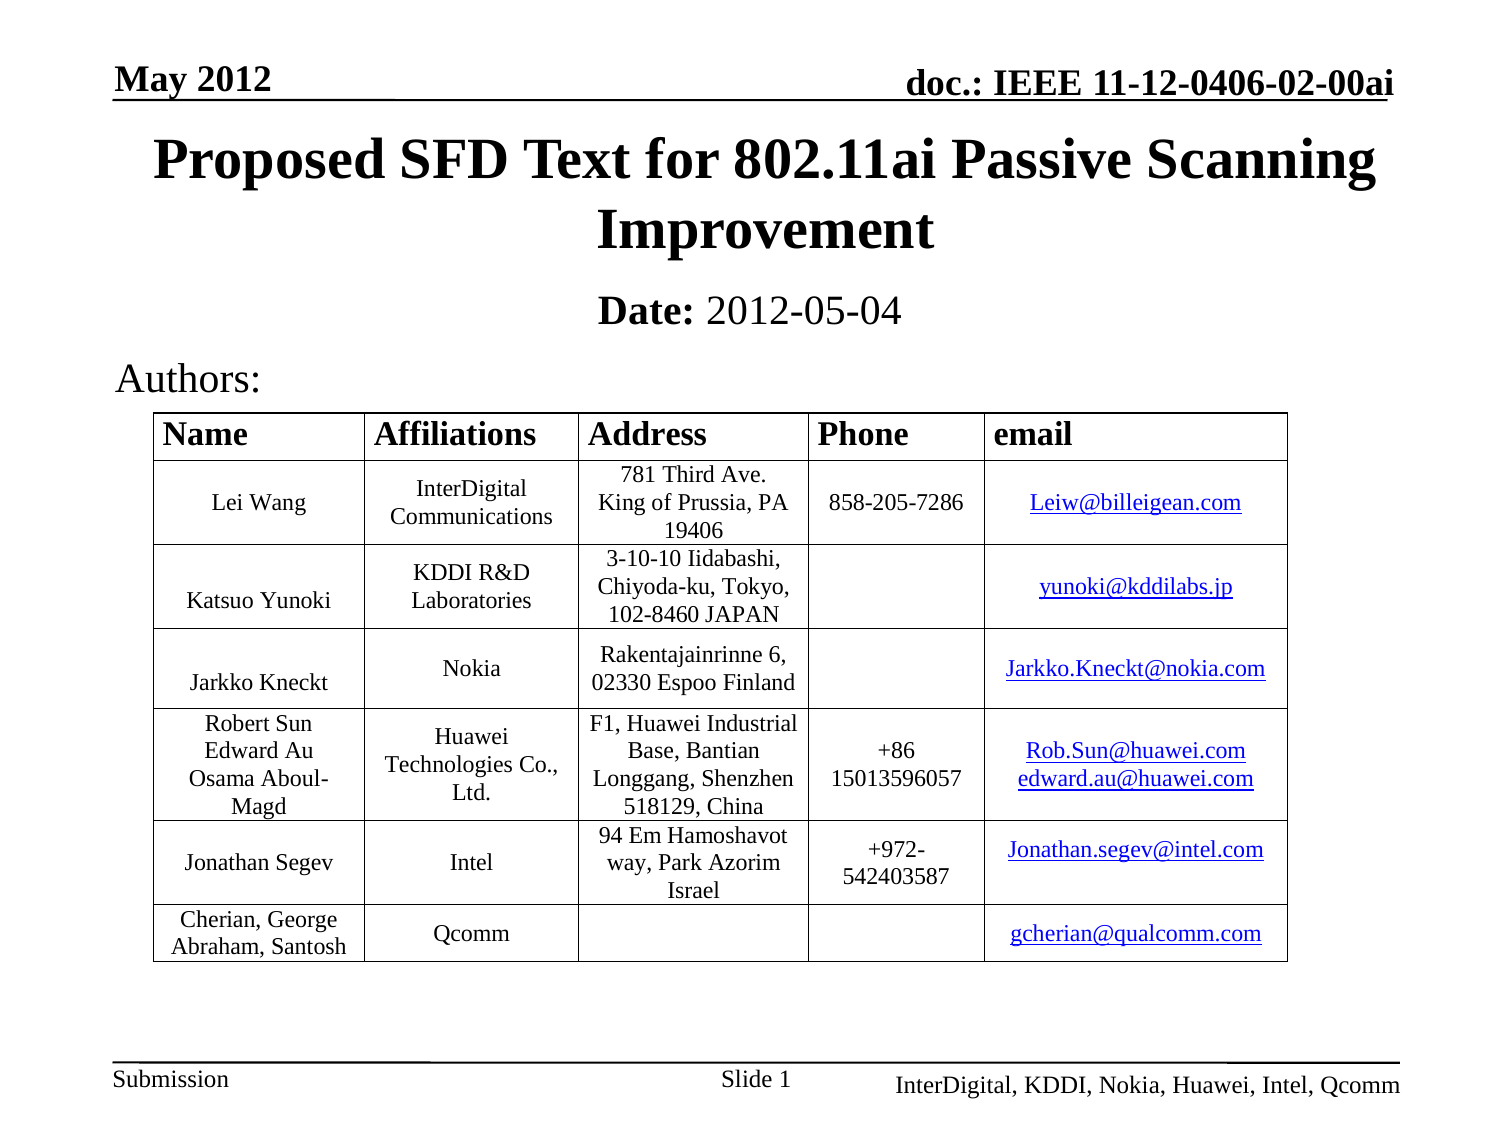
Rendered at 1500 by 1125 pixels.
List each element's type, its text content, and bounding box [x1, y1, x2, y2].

list Date: 2012-05-04 [112, 274, 1388, 341]
text_box Authors: [99, 343, 338, 407]
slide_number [114, 54, 493, 100]
slide_number Slide 1 [712, 1061, 800, 1123]
title Proposed SFD Text for 802.11ai Passive Scanning Improvement [99, 124, 1432, 257]
footer InterDigital, KDDI, Nokia, Huawei, Intel, Qcomm [837, 1068, 1402, 1099]
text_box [99, 412, 1343, 1002]
